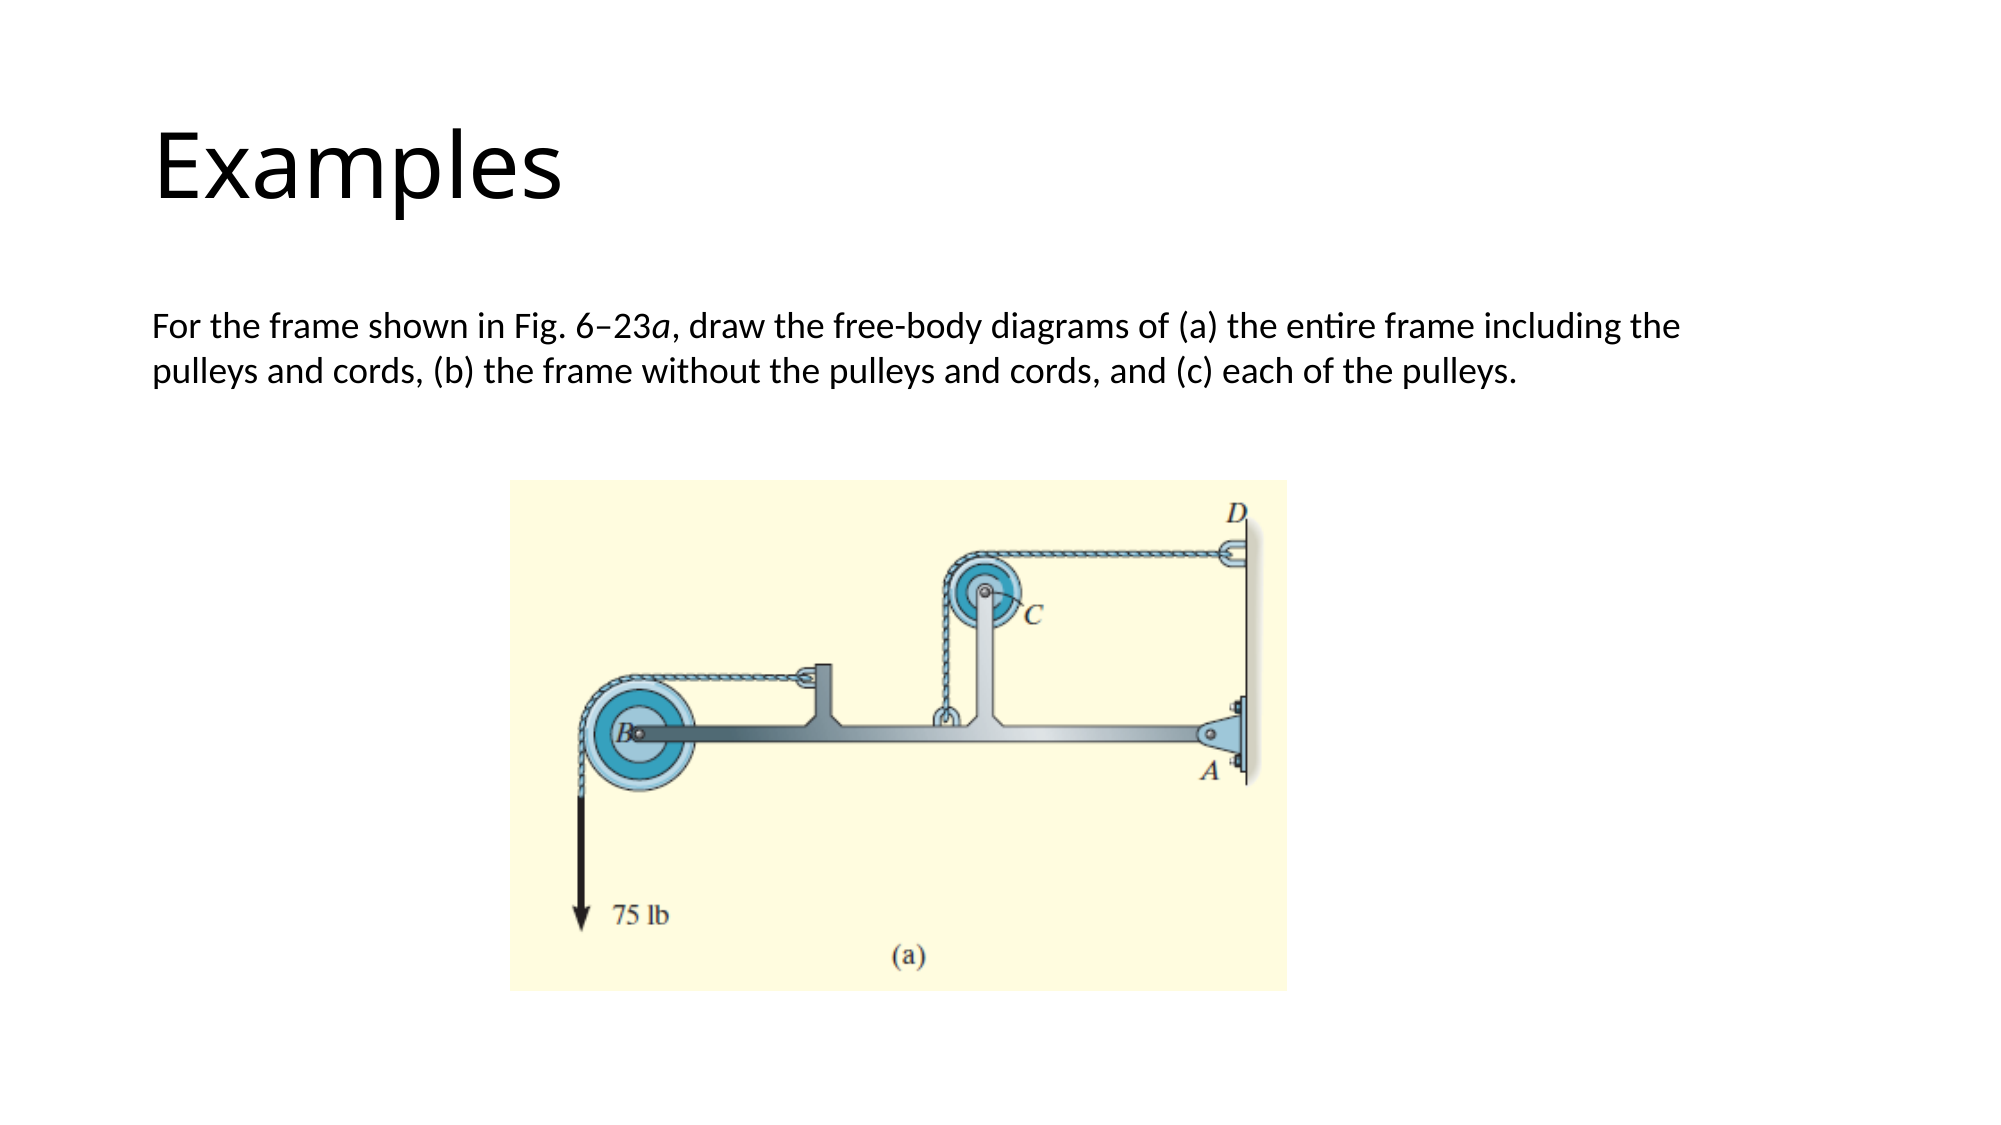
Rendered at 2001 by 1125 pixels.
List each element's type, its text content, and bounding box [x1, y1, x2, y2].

title Examples [137, 59, 1863, 278]
text_box For the frame shown in Fig. 6–23a, draw the free-body diagrams of (a) the entire frame including the pulleys and cords, (b) the frame without the pulleys and cords, and (c) each of the pulleys. [137, 293, 1798, 399]
picture [510, 480, 1287, 991]
